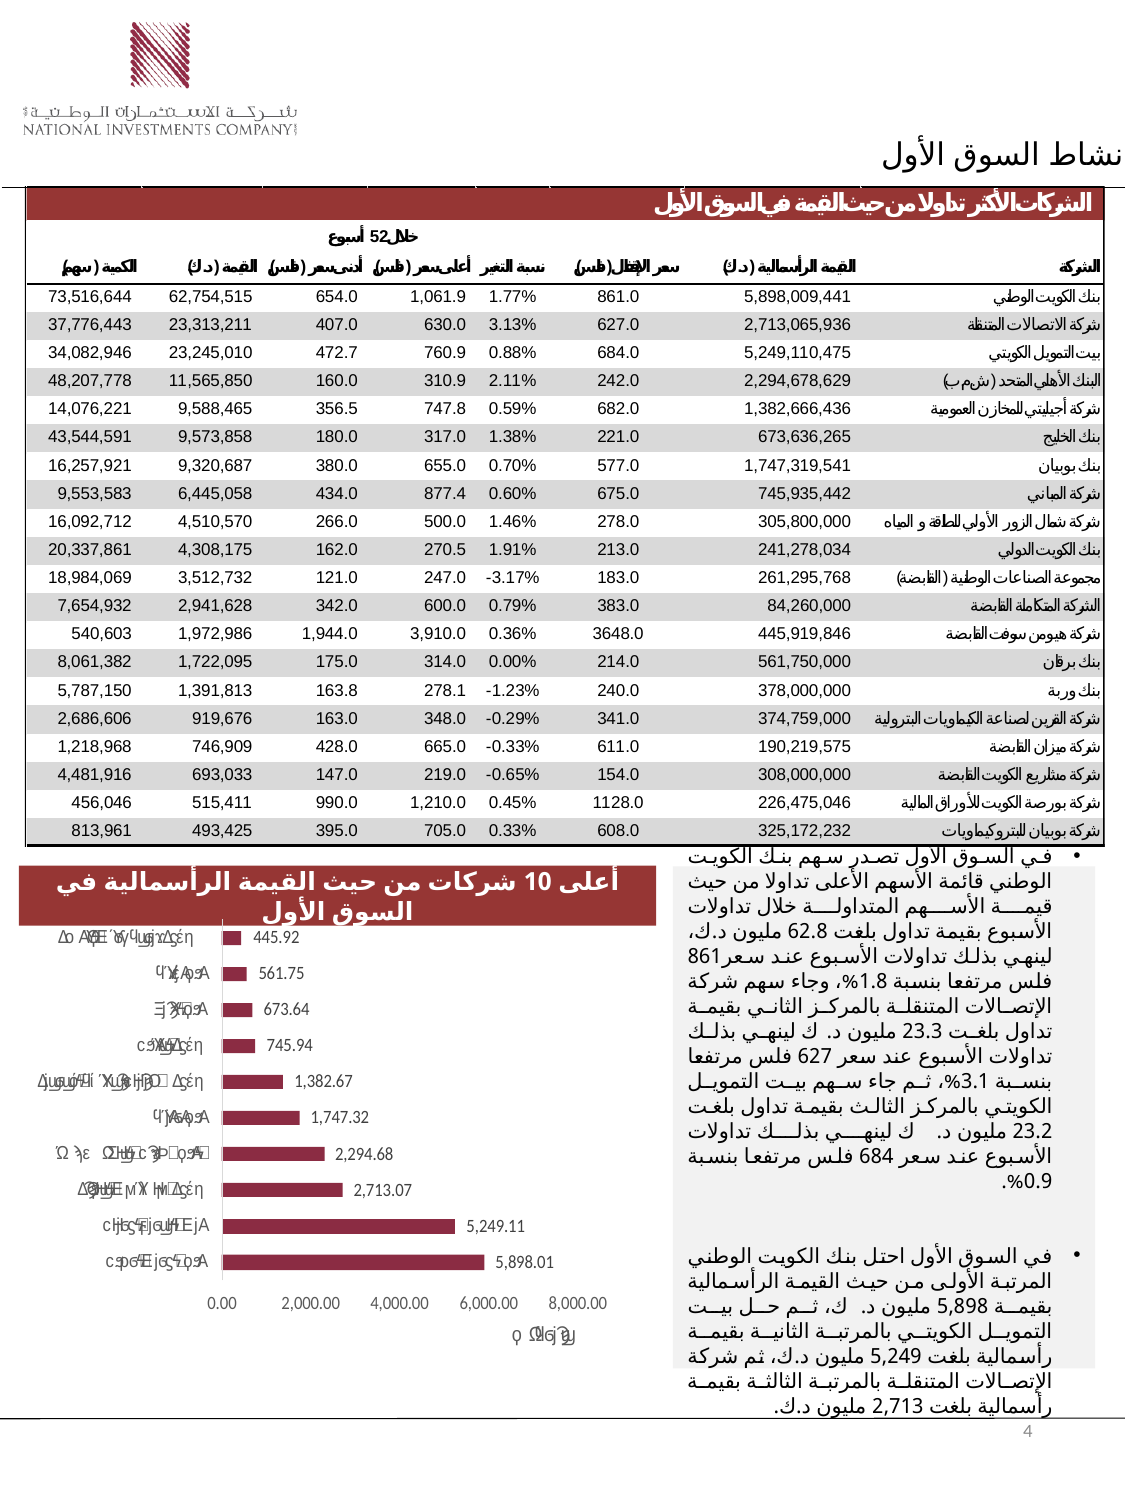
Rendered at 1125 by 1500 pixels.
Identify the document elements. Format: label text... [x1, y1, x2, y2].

slide_number 4 [794, 1390, 1048, 1471]
text_box نشاط السوق الأول [866, 137, 1125, 179]
text_box أعلى 10 شركات من حيث القيمة الرأسمالية في السوق الأول [18, 865, 657, 926]
text_box في السوق الأول تصدر سهم بنك الكويت الوطني قائمة الأسهم الأعلى تداولا من حيث قيمة الأسهم المتداولة خلال تداولات الأسبوع بقيمة تداول بلغت 62.8 مليون د.ك، لينهي بذلك تداولات الأسبوع عند سعر861 فلس مرتفعا بنسبة 1.8%، وجاء سهم شركة الإتصالات المتنقلة بالمركز الثاني بقيمة تداول بلغت 23.3 مليون د.ك لينهي بذلك تداولات الأسبوع عند سعر 627 فلس مرتفعا بنسبة 3.1%، ثم جاء سهم بيت التمويل الكويتي بالمركز الثالث بقيمة تداول بلغت 23.2 مليون د.ك لينهي بذلك تداولات الأسبوع عند سعر 684 فلس مرتفعا بنسبة 0.9%. في السوق الأول احتل بنك الكويت الوطني المرتبة الأولى من حيث القيمة الرأسمالية بقيمة 5,898 مليون د.ك، ثم حل بيت التمويل الكويتي بالمرتبة الثانية بقيمة رأسمالية بلغت 5,249 مليون د.ك، ثم شركة الإتصالات المتنقلة بالمرتبة الثالثة بقيمة رأسمالية بلغت 2,713 مليون د.ك. [672, 866, 1096, 1369]
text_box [24, 895, 657, 1373]
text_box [24, 186, 1107, 848]
picture [18, 18, 300, 138]
